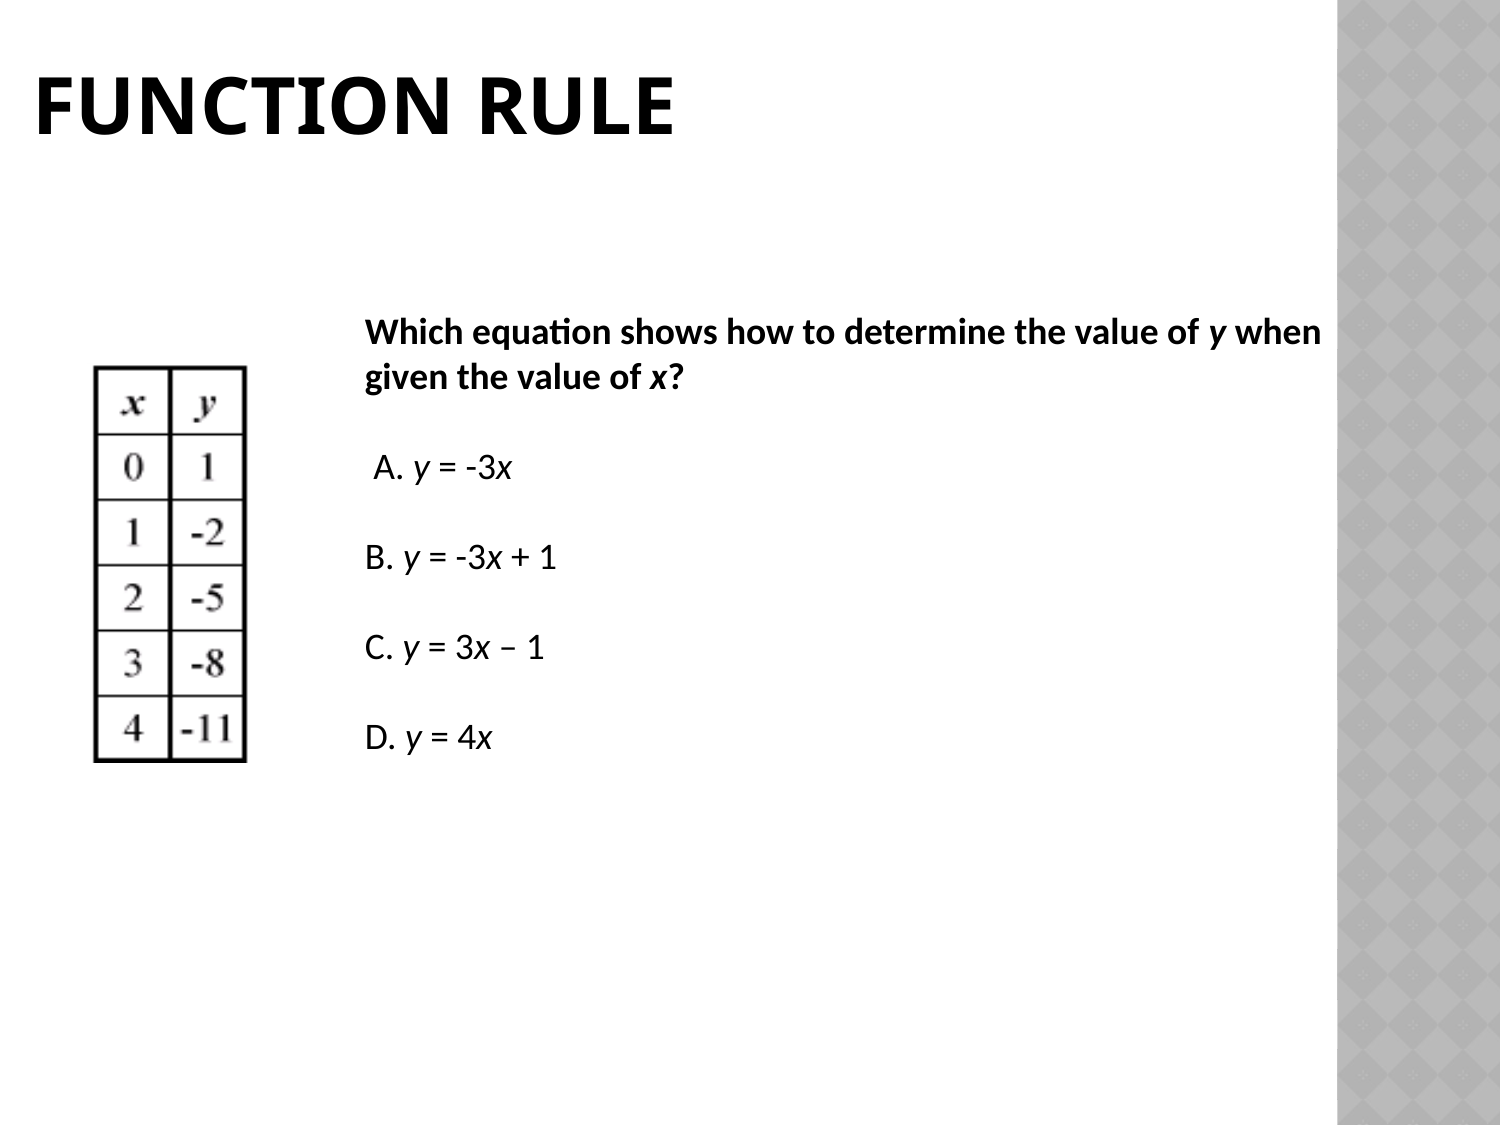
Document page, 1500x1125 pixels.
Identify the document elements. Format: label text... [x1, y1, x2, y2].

title Function rule [24, 0, 1213, 150]
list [87, 362, 251, 763]
text_box Which equation shows how to determine the value of y when given the value of x? A. y = -3x B. y = -3x + 1 C. y = 3x – 1 D. y = 4x [349, 299, 1388, 855]
